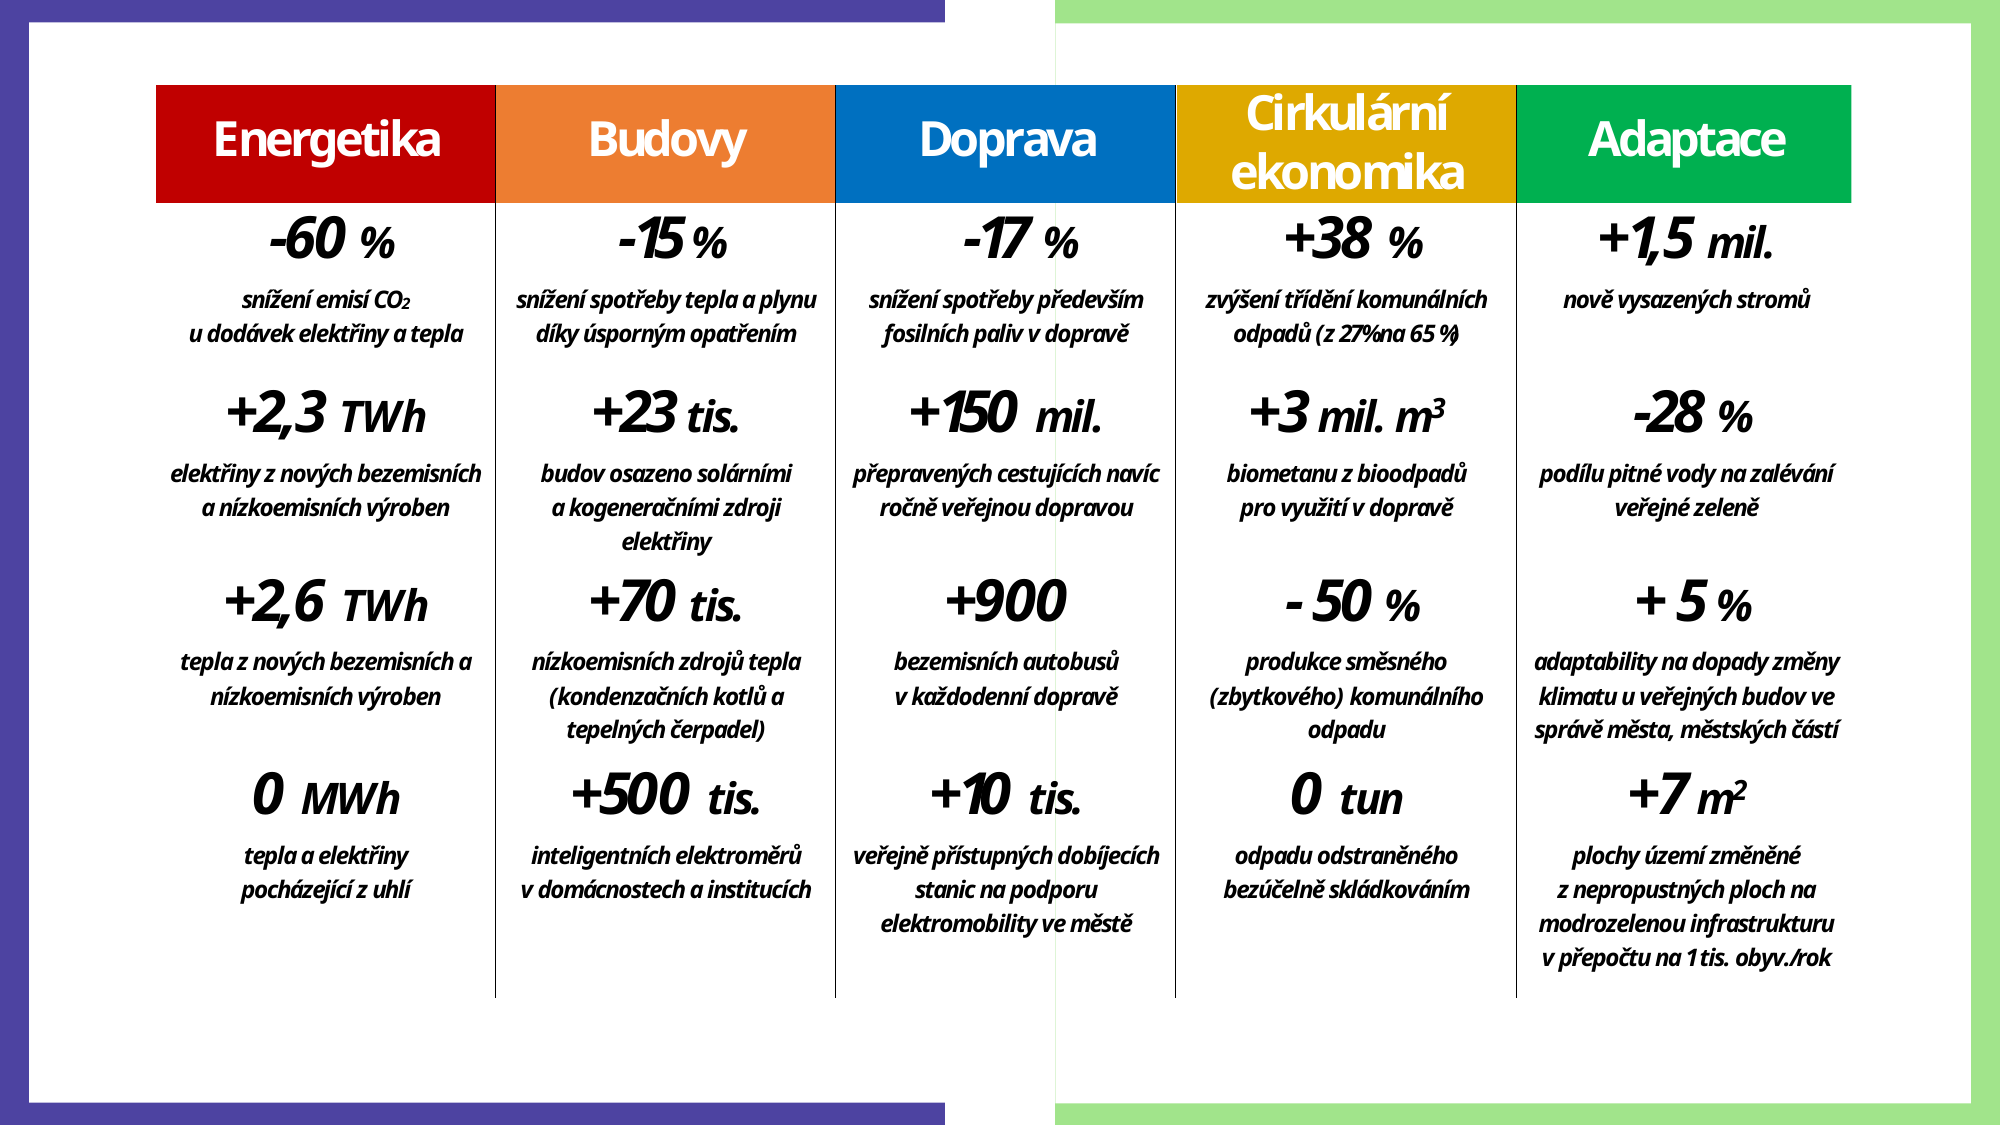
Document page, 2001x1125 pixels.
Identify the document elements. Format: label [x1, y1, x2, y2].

picture [155, 84, 1852, 1032]
